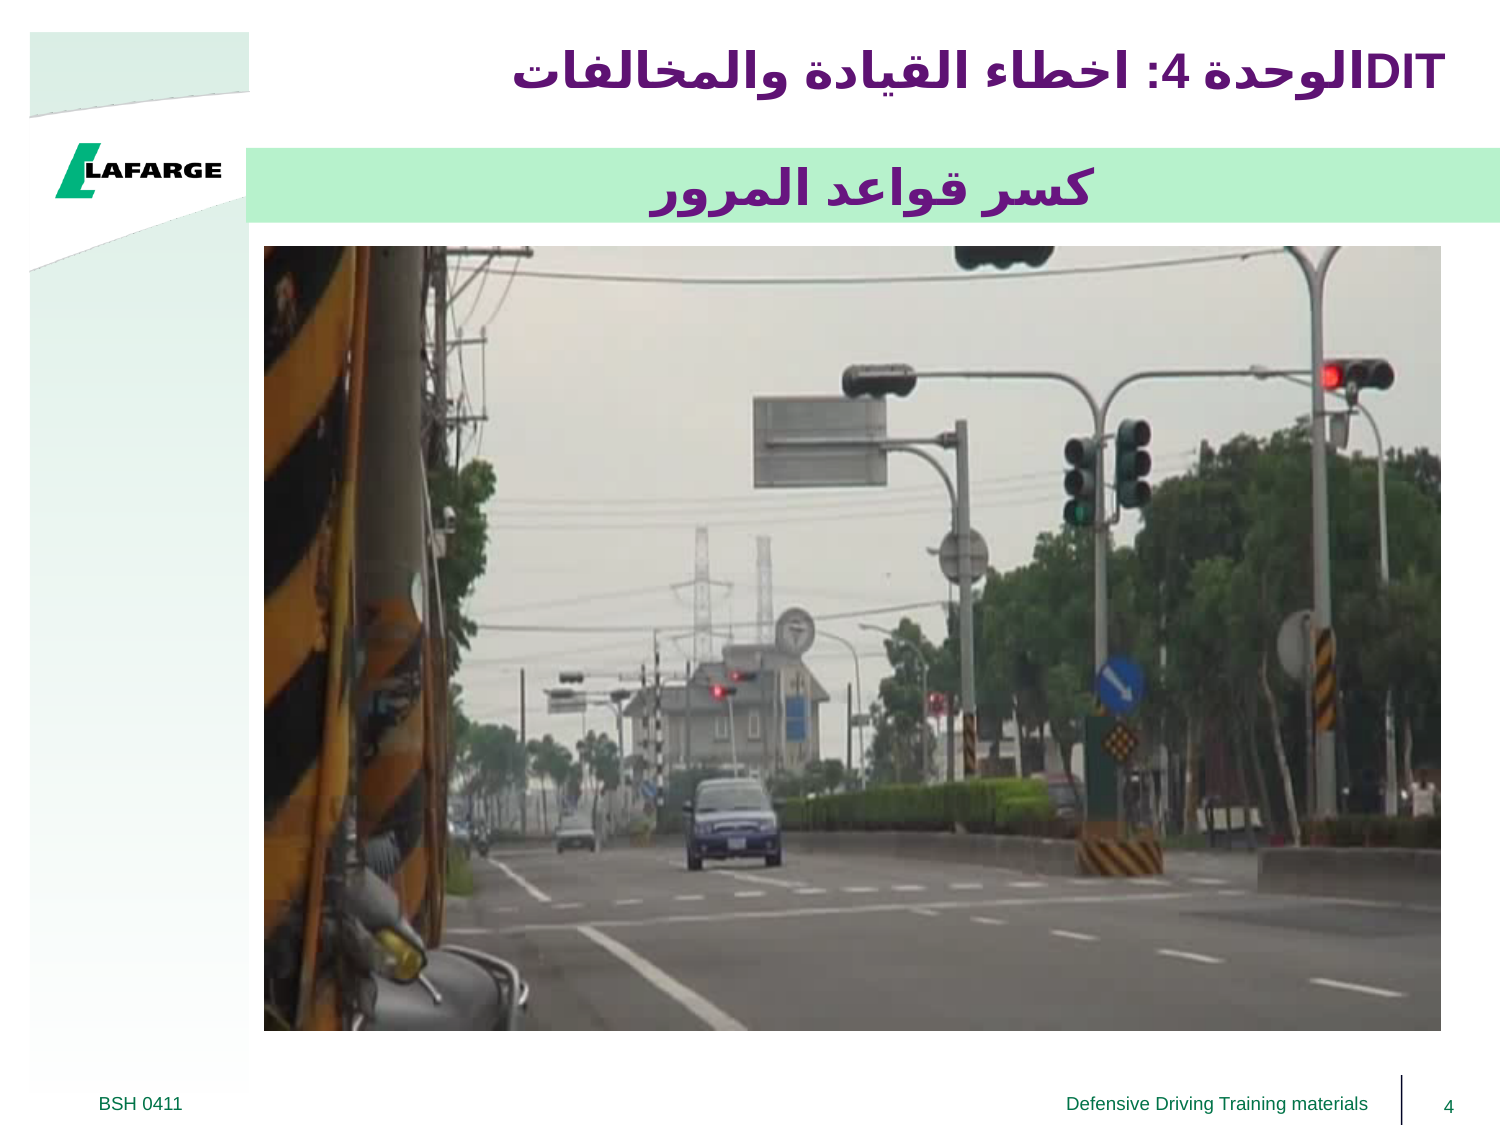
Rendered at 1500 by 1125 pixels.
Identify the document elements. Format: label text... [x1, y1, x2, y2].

text_box كسر قواعد المرور [246, 147, 1500, 223]
text_box الوحدة 4: اخطاء القيادة والمخالفاتDIT [206, 31, 1461, 106]
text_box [263, 245, 1442, 1032]
picture [30, 76, 250, 301]
